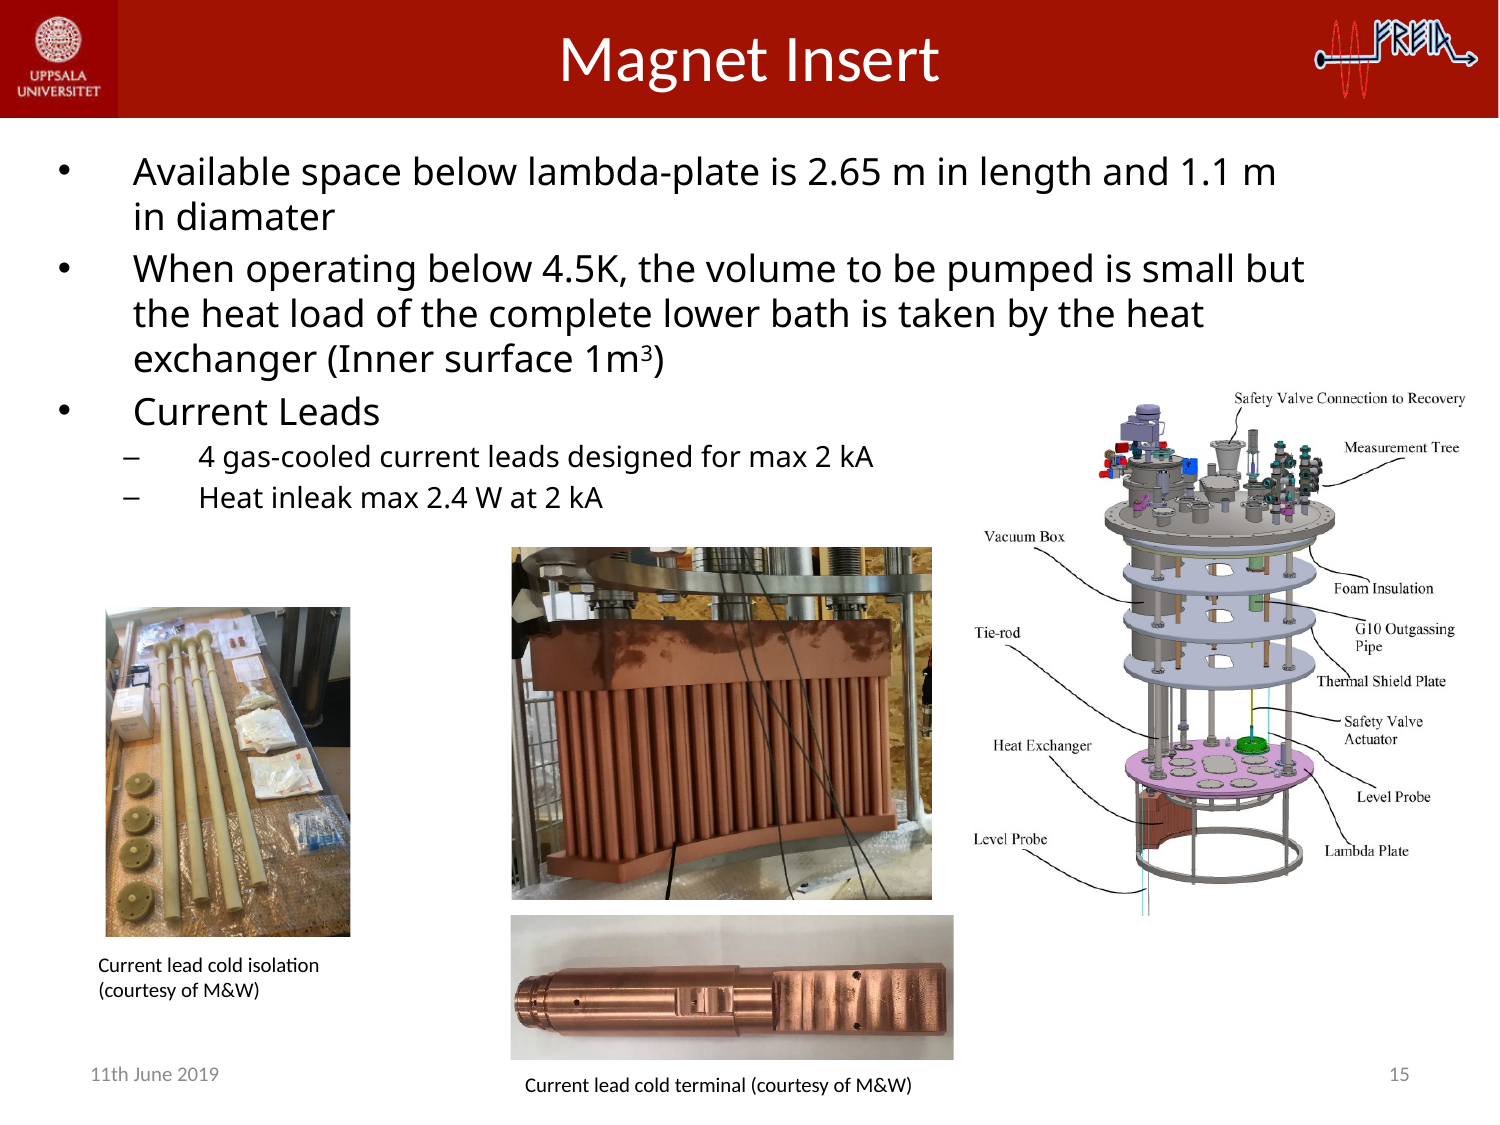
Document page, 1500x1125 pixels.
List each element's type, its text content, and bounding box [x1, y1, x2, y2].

picture [0, 0, 118, 118]
slide_number 15 [1074, 1042, 1425, 1103]
picture [1425, 17, 1483, 102]
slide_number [75, 1042, 425, 1103]
picture [972, 380, 1467, 916]
list Available space below lambda-plate is 2.65 m in length and 1.1 m in diamater When operating below 4.5K, the volume to be pumped is small but the heat load of the complete lower bath is taken by the heat exchanger (Inner surface 1m3) Current Leads 4 gas-cooled current leads designed for max 2 kA Heat inleak max 2.4 W at 2 kA [33, 139, 1330, 1097]
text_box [83, 606, 351, 1010]
picture [511, 546, 932, 900]
title Magnet Insert [75, 7, 1425, 108]
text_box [510, 914, 954, 1105]
